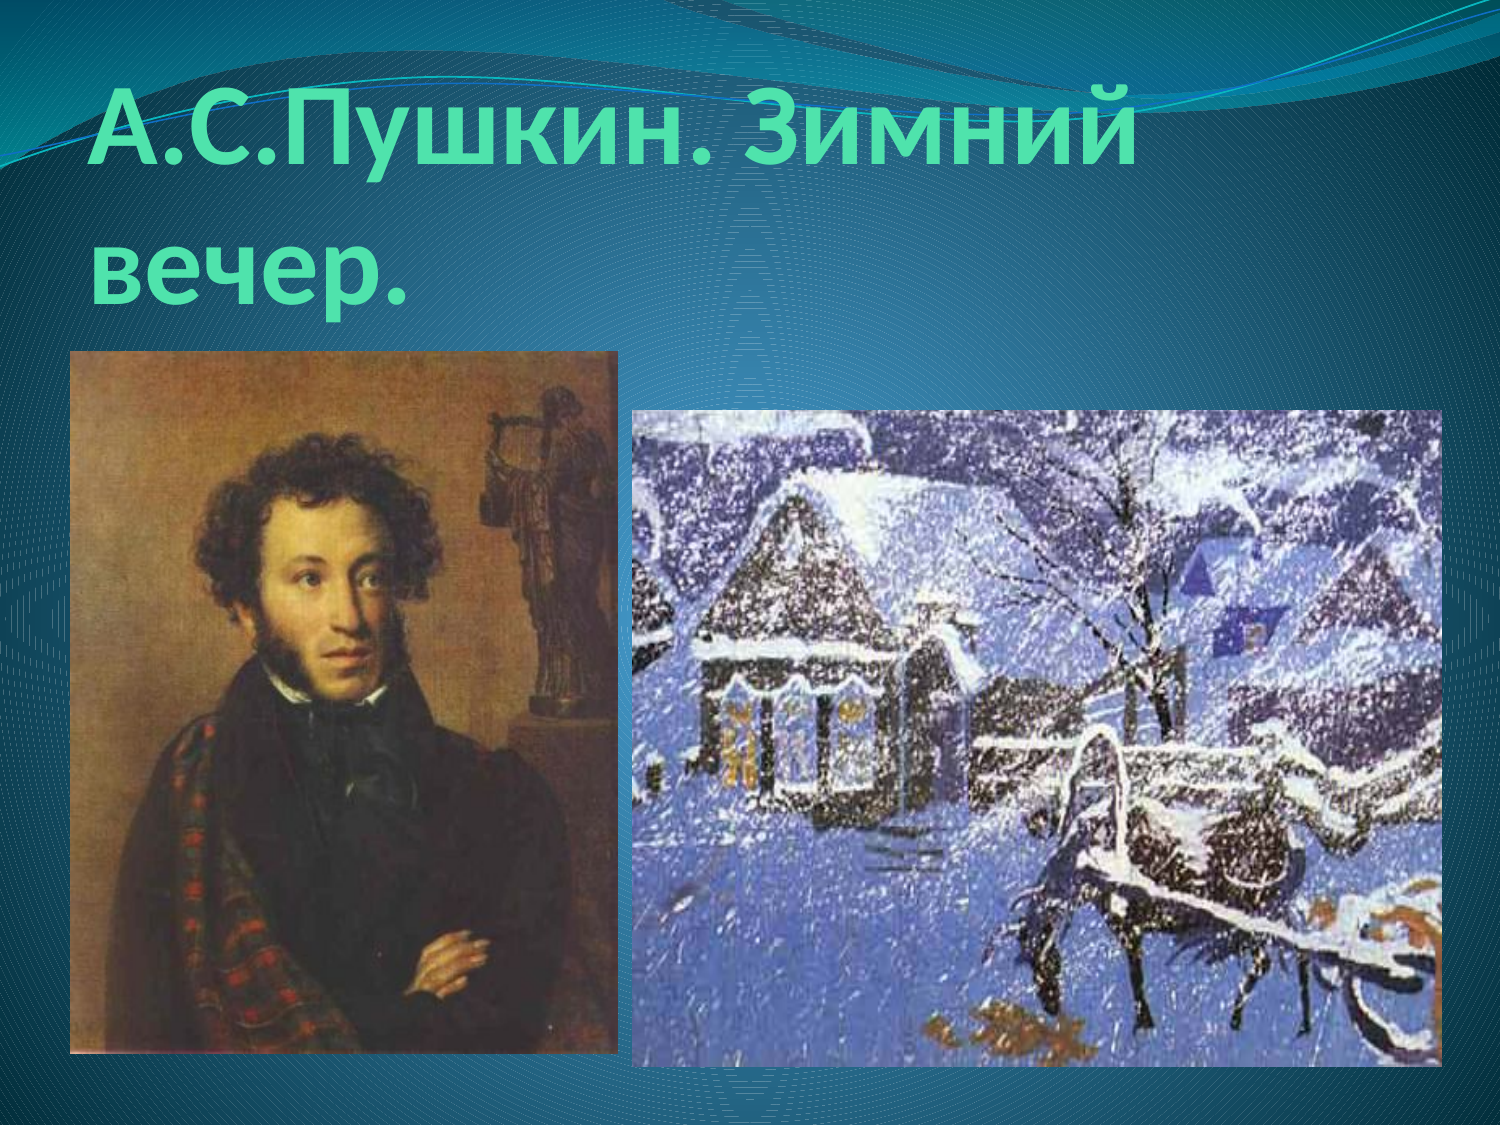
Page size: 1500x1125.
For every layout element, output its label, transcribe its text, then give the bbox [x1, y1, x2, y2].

title А.С.Пушкин. Зимний вечер. [86, 46, 1362, 329]
picture [632, 409, 1442, 1067]
picture [70, 351, 618, 1054]
